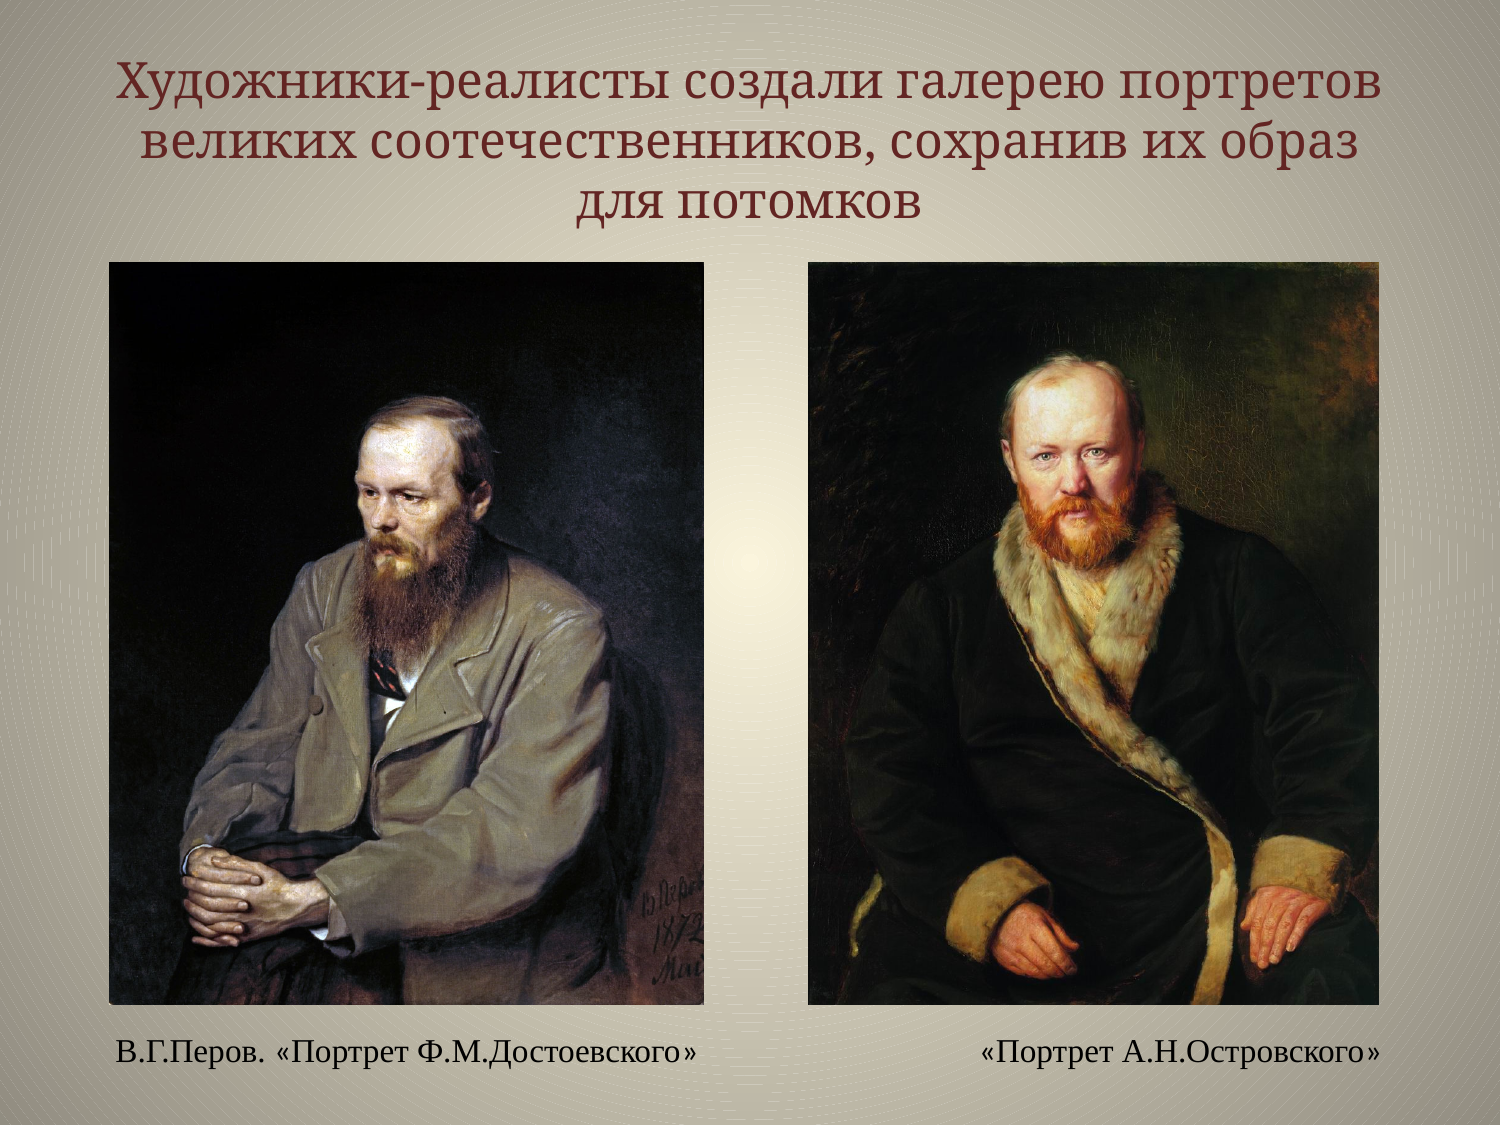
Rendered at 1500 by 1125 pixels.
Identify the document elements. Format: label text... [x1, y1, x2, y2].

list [808, 262, 1379, 1006]
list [108, 262, 704, 1006]
title Художники-реалисты создали галерею портретов великих соотечественников, сохранив их образ для потомков [75, 45, 1425, 233]
text_box В.Г.Перов. «Портрет Ф.М.Достоевского» «Портрет А.Н.Островского» [100, 1021, 1500, 1077]
